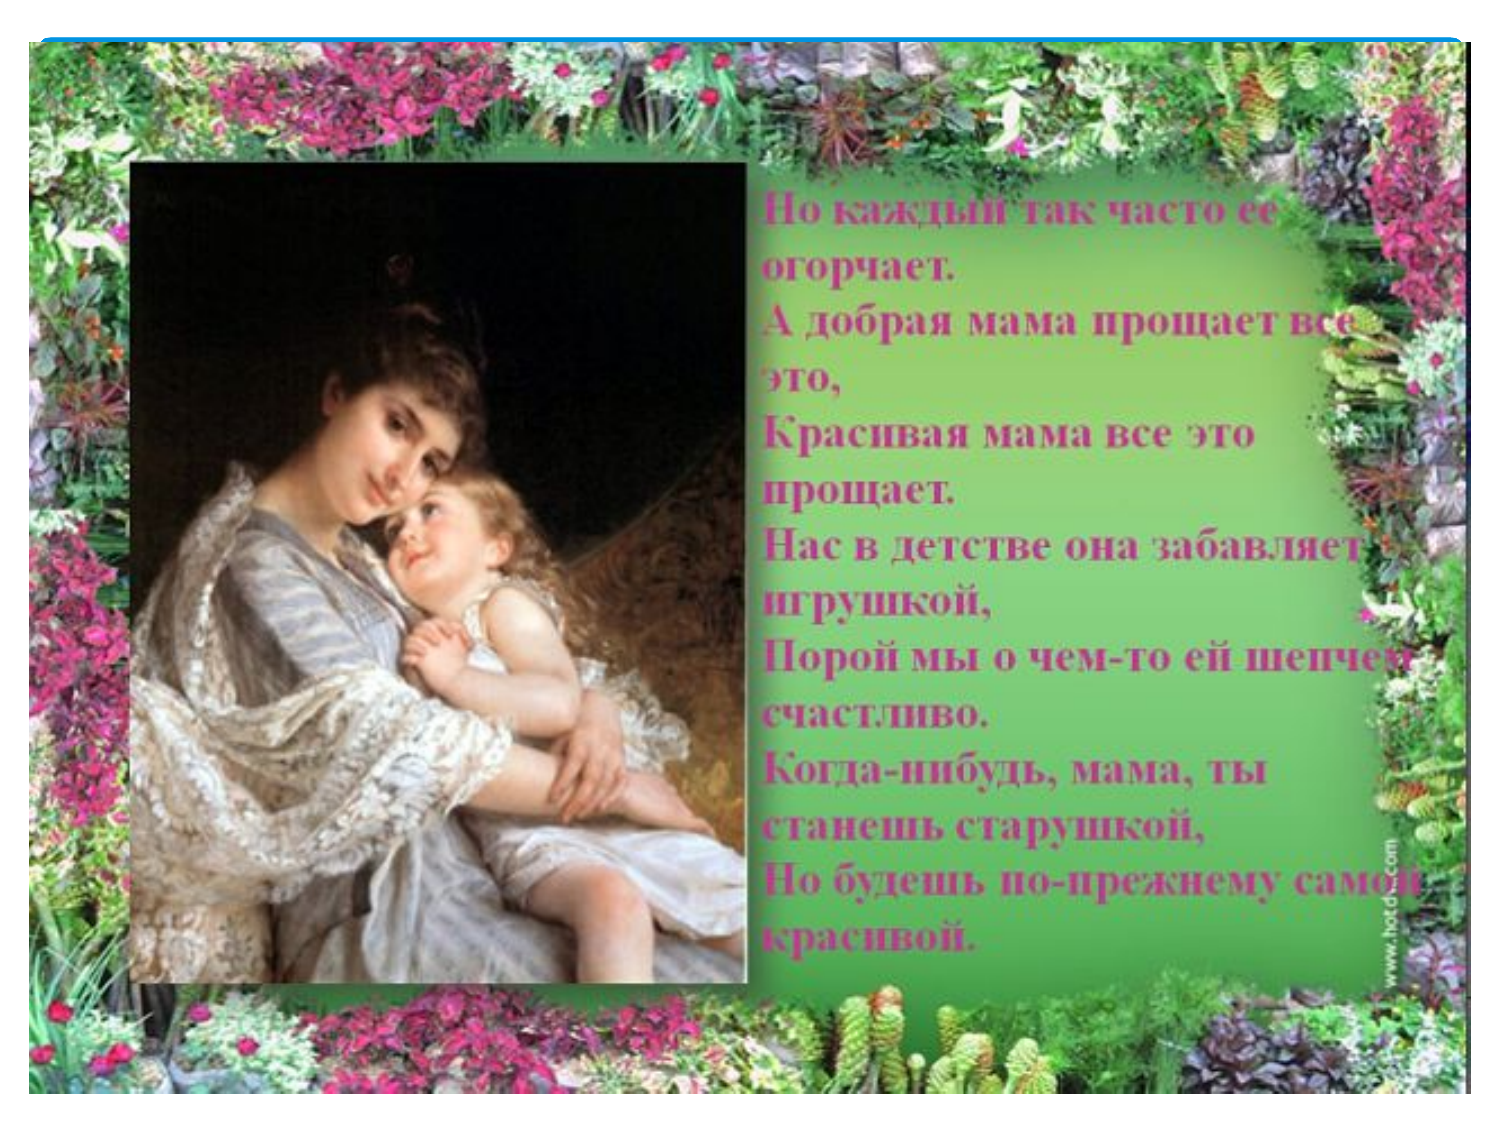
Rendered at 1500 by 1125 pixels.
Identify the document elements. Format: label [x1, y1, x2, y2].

picture [29, 42, 1471, 1095]
